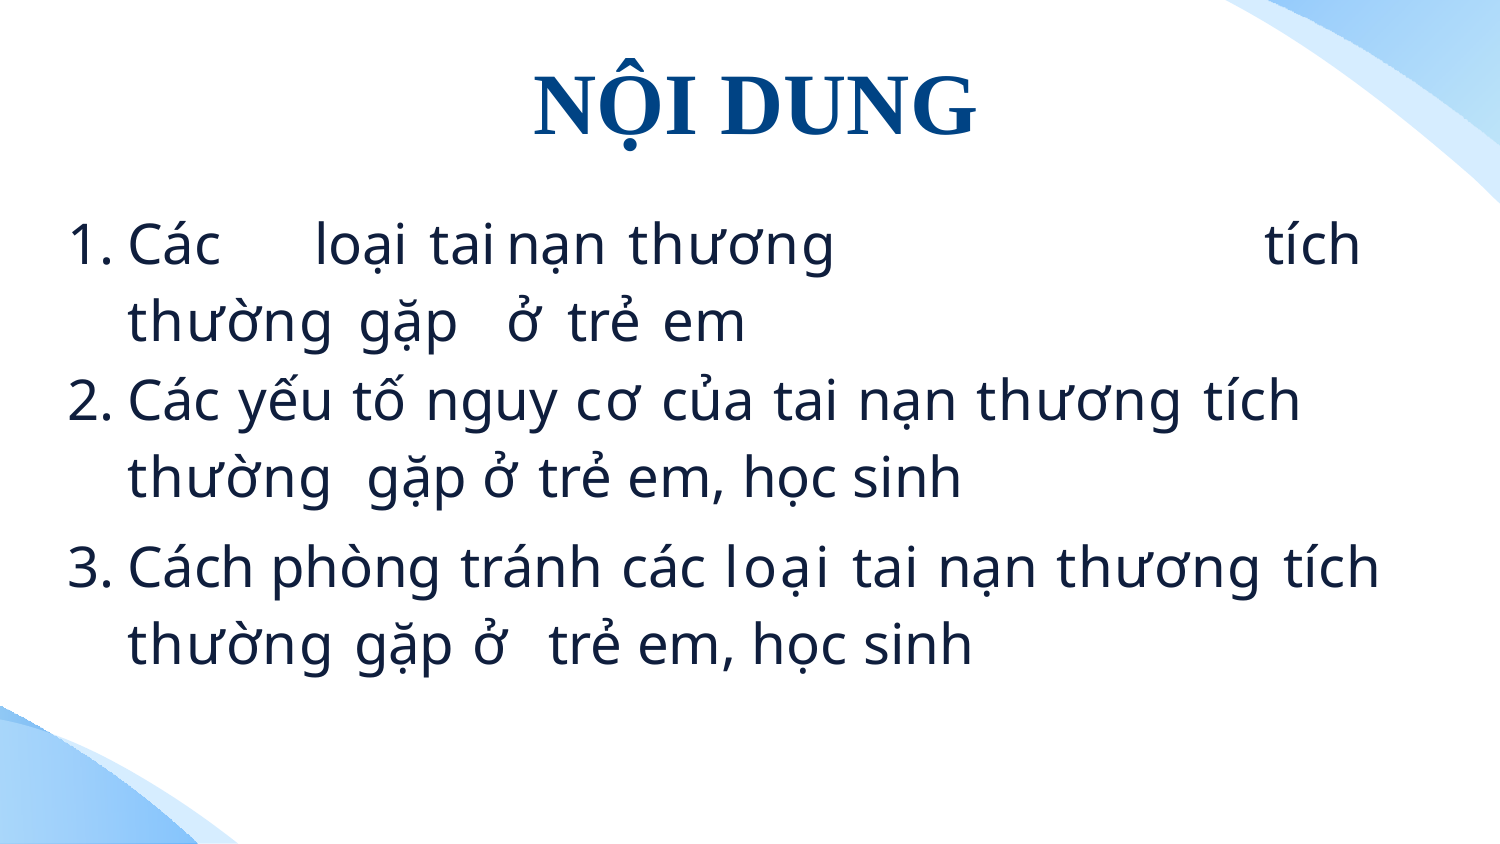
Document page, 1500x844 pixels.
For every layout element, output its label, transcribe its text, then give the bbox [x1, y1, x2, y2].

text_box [1225, 0, 1500, 204]
text_box Các loại tai nạn thương tích thường gặp ở trẻ em Các yếu tố nguy cơ của tai nạn thương tích thường gặp ở trẻ em, học sinh Cách phòng tránh các loại tai nạn thương tích thường gặp ở trẻ em, học sinh [65, 196, 1447, 676]
title NỘI DUNG [531, 45, 981, 189]
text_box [0, 706, 239, 844]
